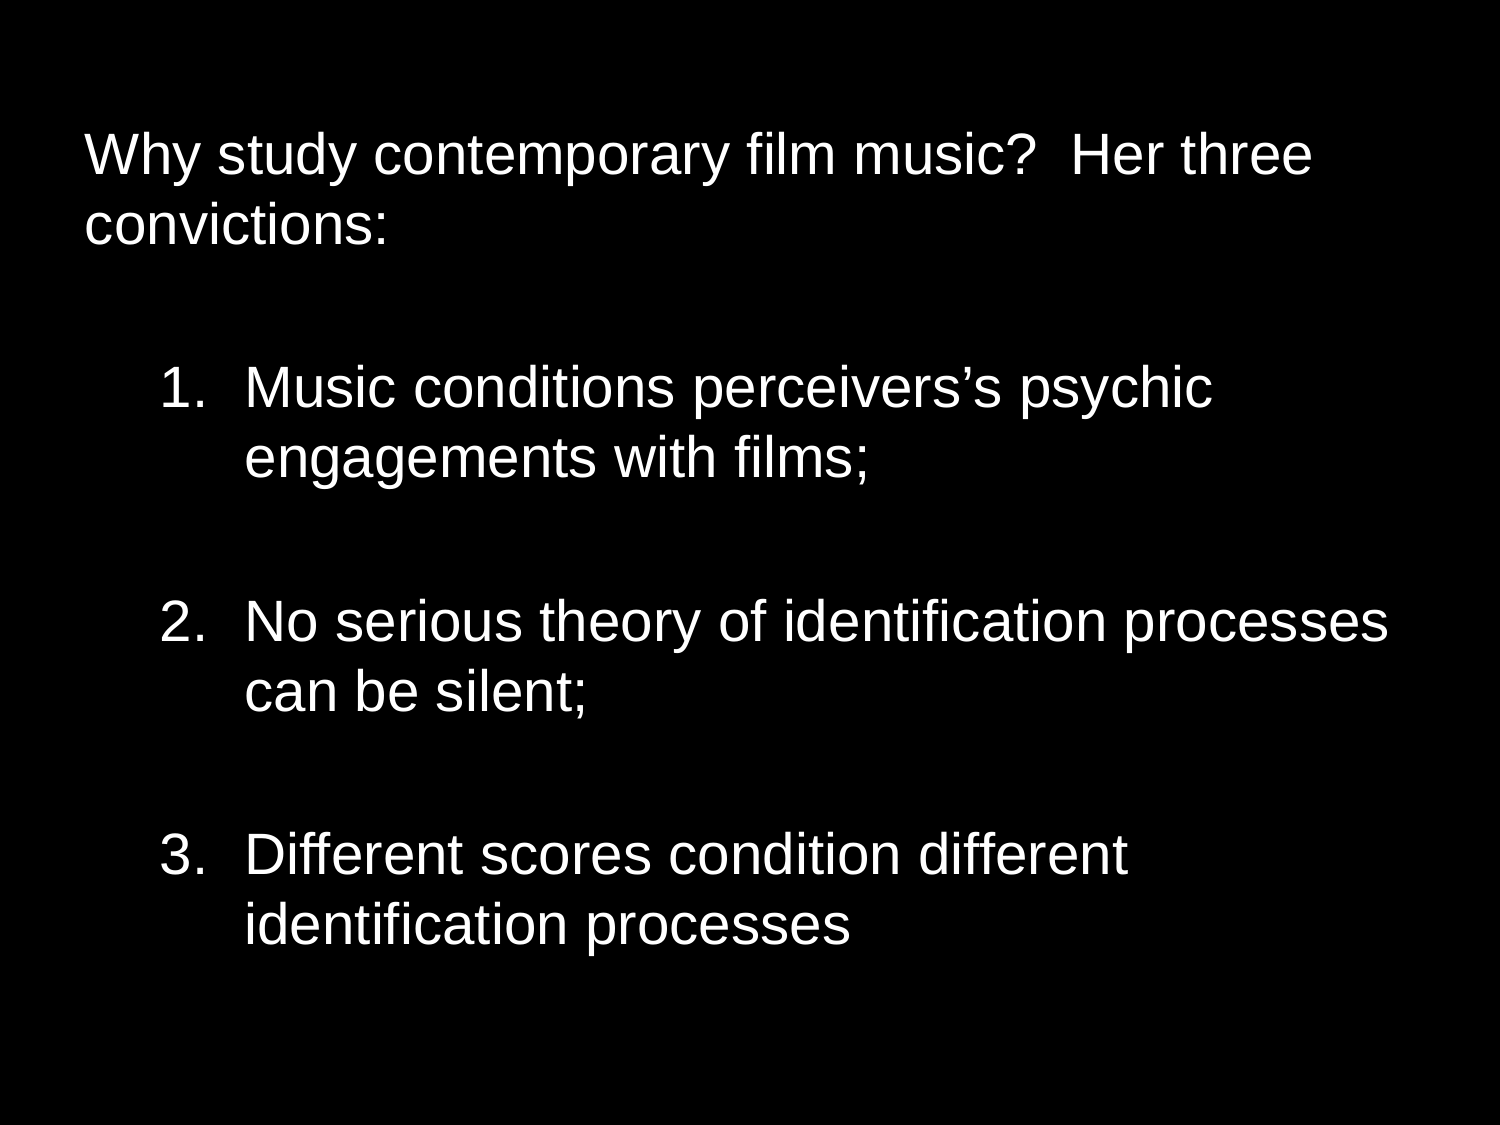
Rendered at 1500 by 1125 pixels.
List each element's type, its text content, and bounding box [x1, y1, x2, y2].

subtitle Why study contemporary film music? Her three convictions: Music conditions perceivers’s psychic engagements with films; No serious theory of identification processes can be silent; Different scores condition different identification processes [70, 108, 1415, 1034]
